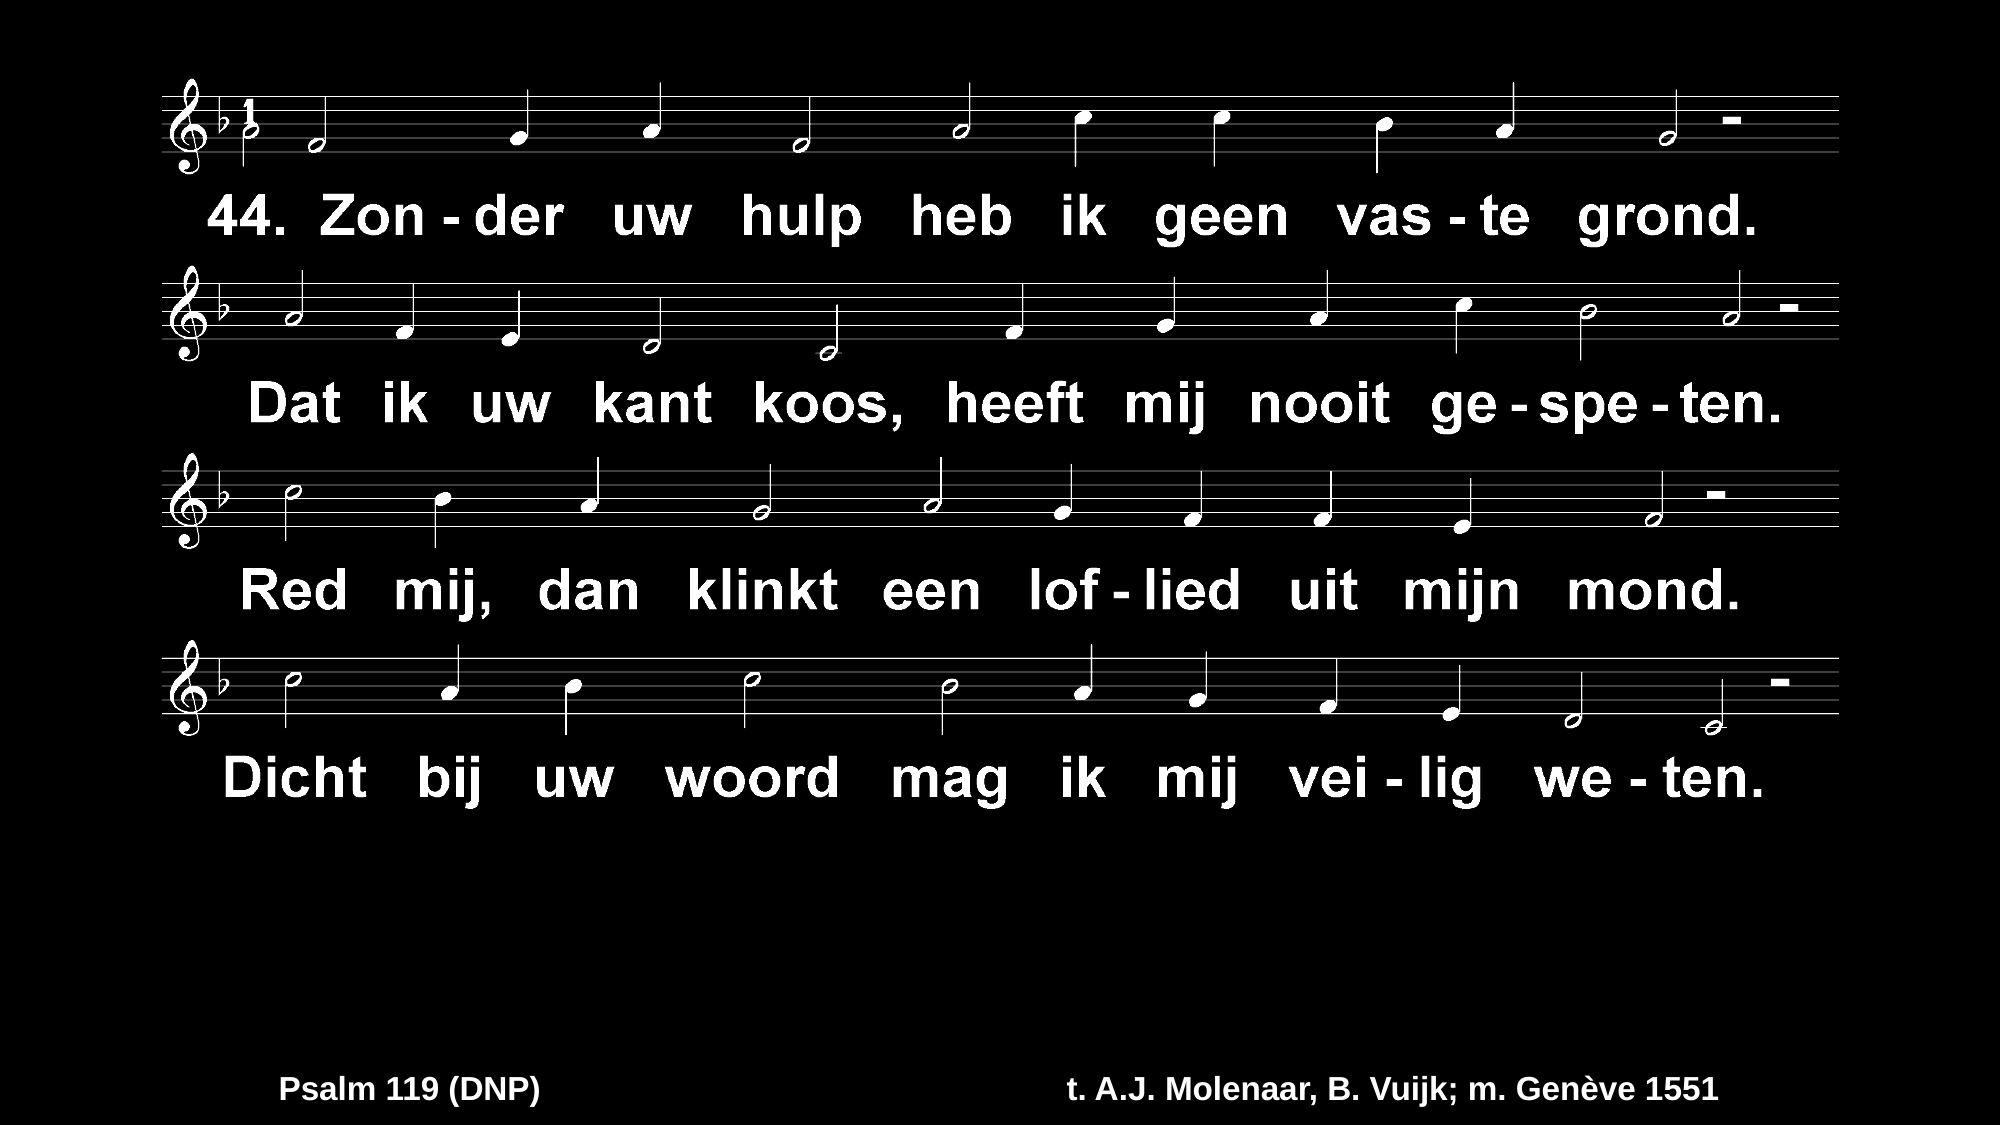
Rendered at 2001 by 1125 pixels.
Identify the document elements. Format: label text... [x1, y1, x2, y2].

text_box Psalm 119 (DNP) t. A.J. Molenaar, B. Vuijk; m. Genève 1551 [263, 1059, 1745, 1115]
picture [145, 62, 1855, 825]
